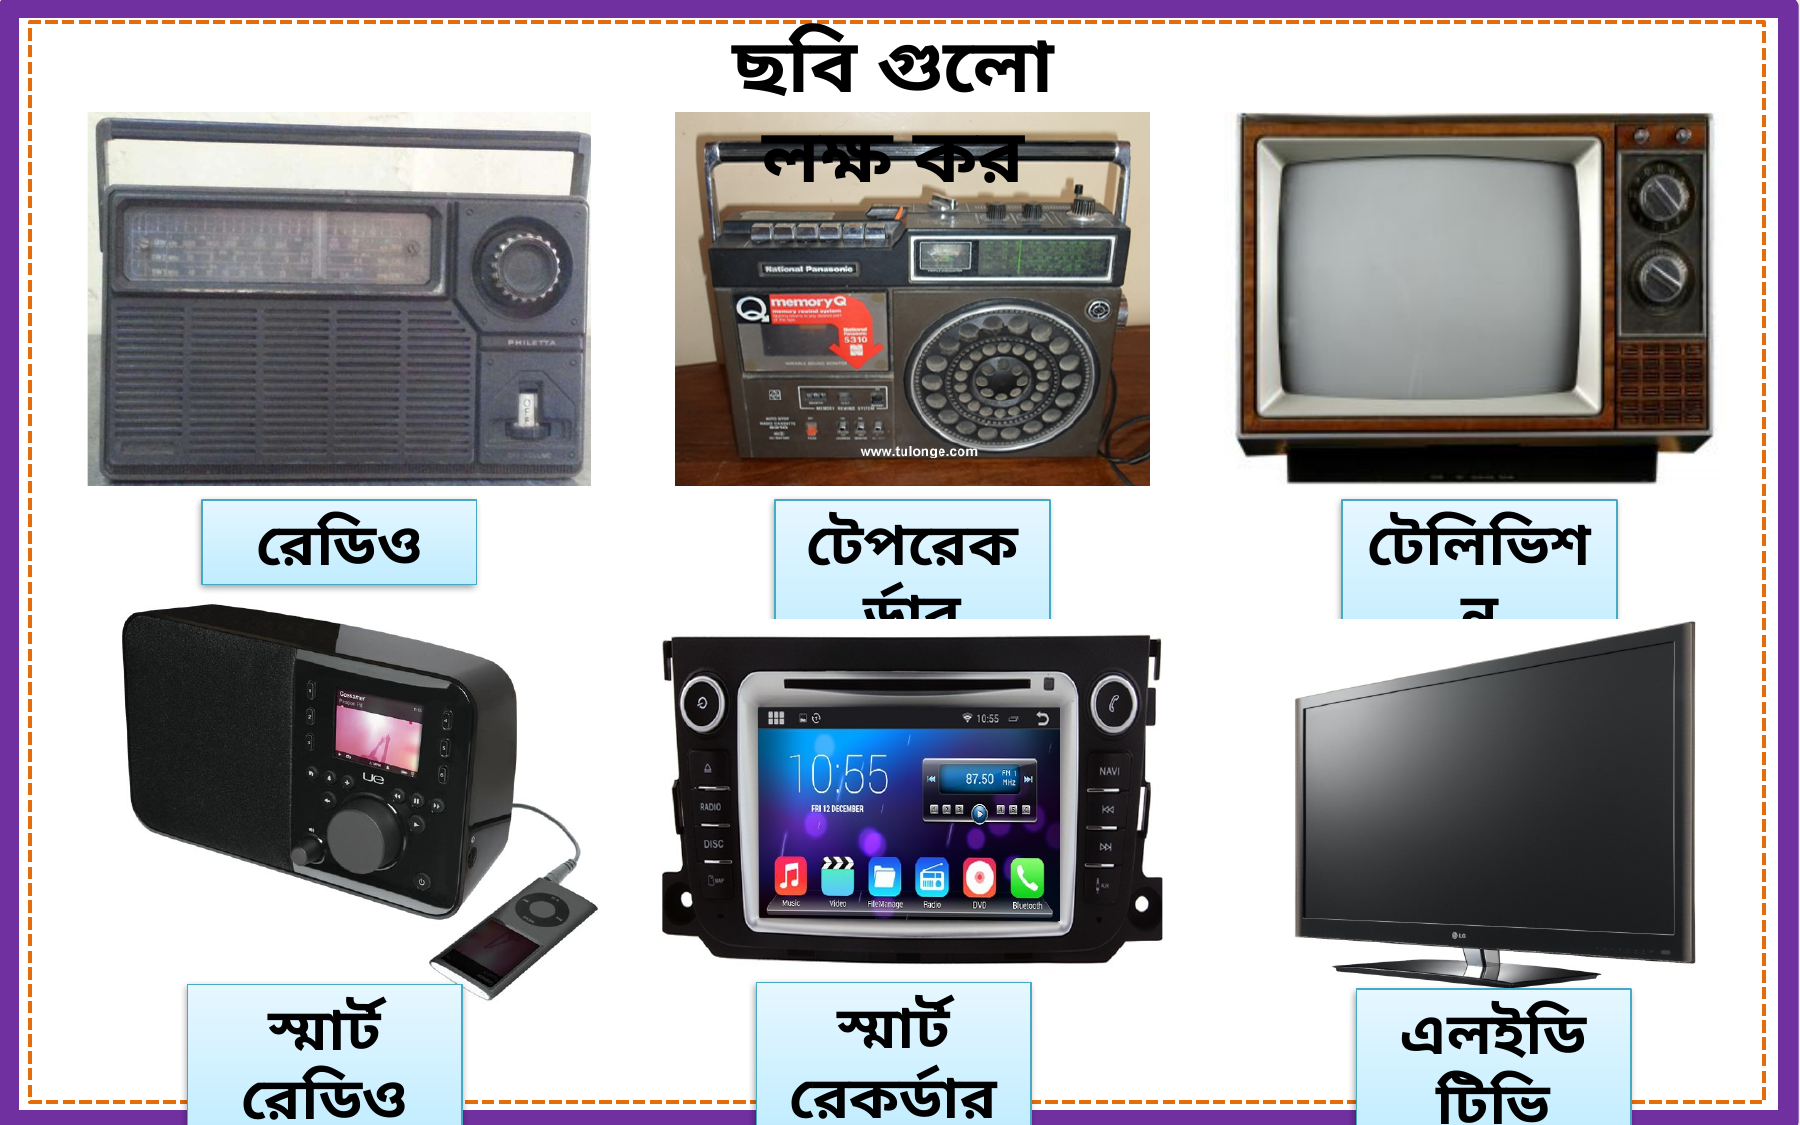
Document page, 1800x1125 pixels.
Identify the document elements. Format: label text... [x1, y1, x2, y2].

text_box এলইডি টিভি [1356, 1001, 1632, 1125]
picture [87, 112, 592, 486]
text_box ছবি গুলো লক্ষ কর [650, 10, 1137, 205]
text_box রেডিও [201, 499, 477, 585]
text_box স্মার্ট রেডিও [187, 1015, 463, 1125]
picture [113, 599, 603, 1006]
picture [1224, 112, 1726, 486]
text_box স্মার্ট রেকর্ডার [756, 994, 1032, 1125]
picture [1287, 619, 1701, 994]
picture [674, 112, 1151, 486]
text_box টেলিভিশন [1341, 499, 1618, 617]
text_box টেপরেকর্ডার [774, 499, 1051, 617]
picture [662, 619, 1163, 986]
